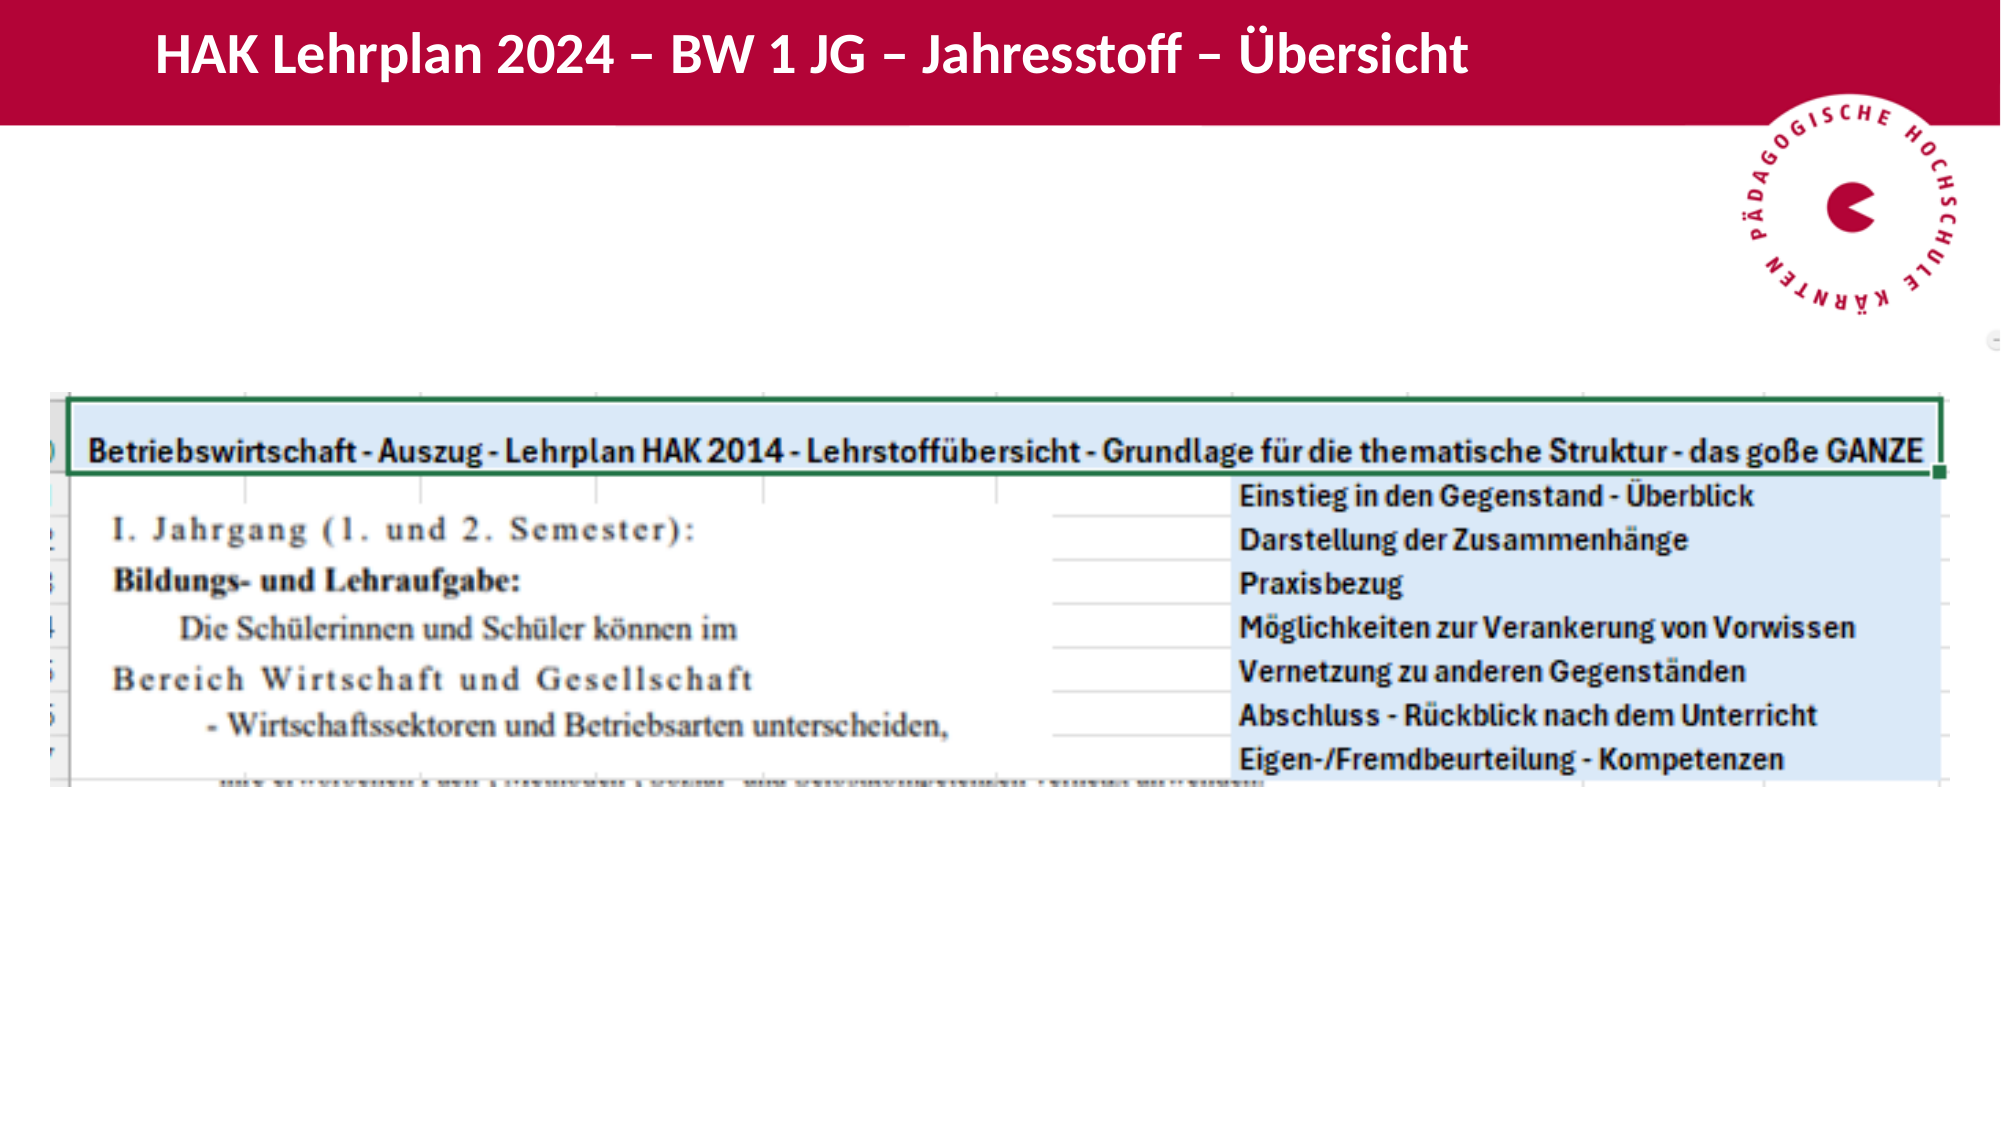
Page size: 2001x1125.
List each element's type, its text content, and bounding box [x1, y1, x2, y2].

text_box HAK Lehrplan 2024 – BW 1 JG – Jahresstoff – Übersicht [140, 0, 2000, 93]
picture [0, 0, 2001, 1125]
